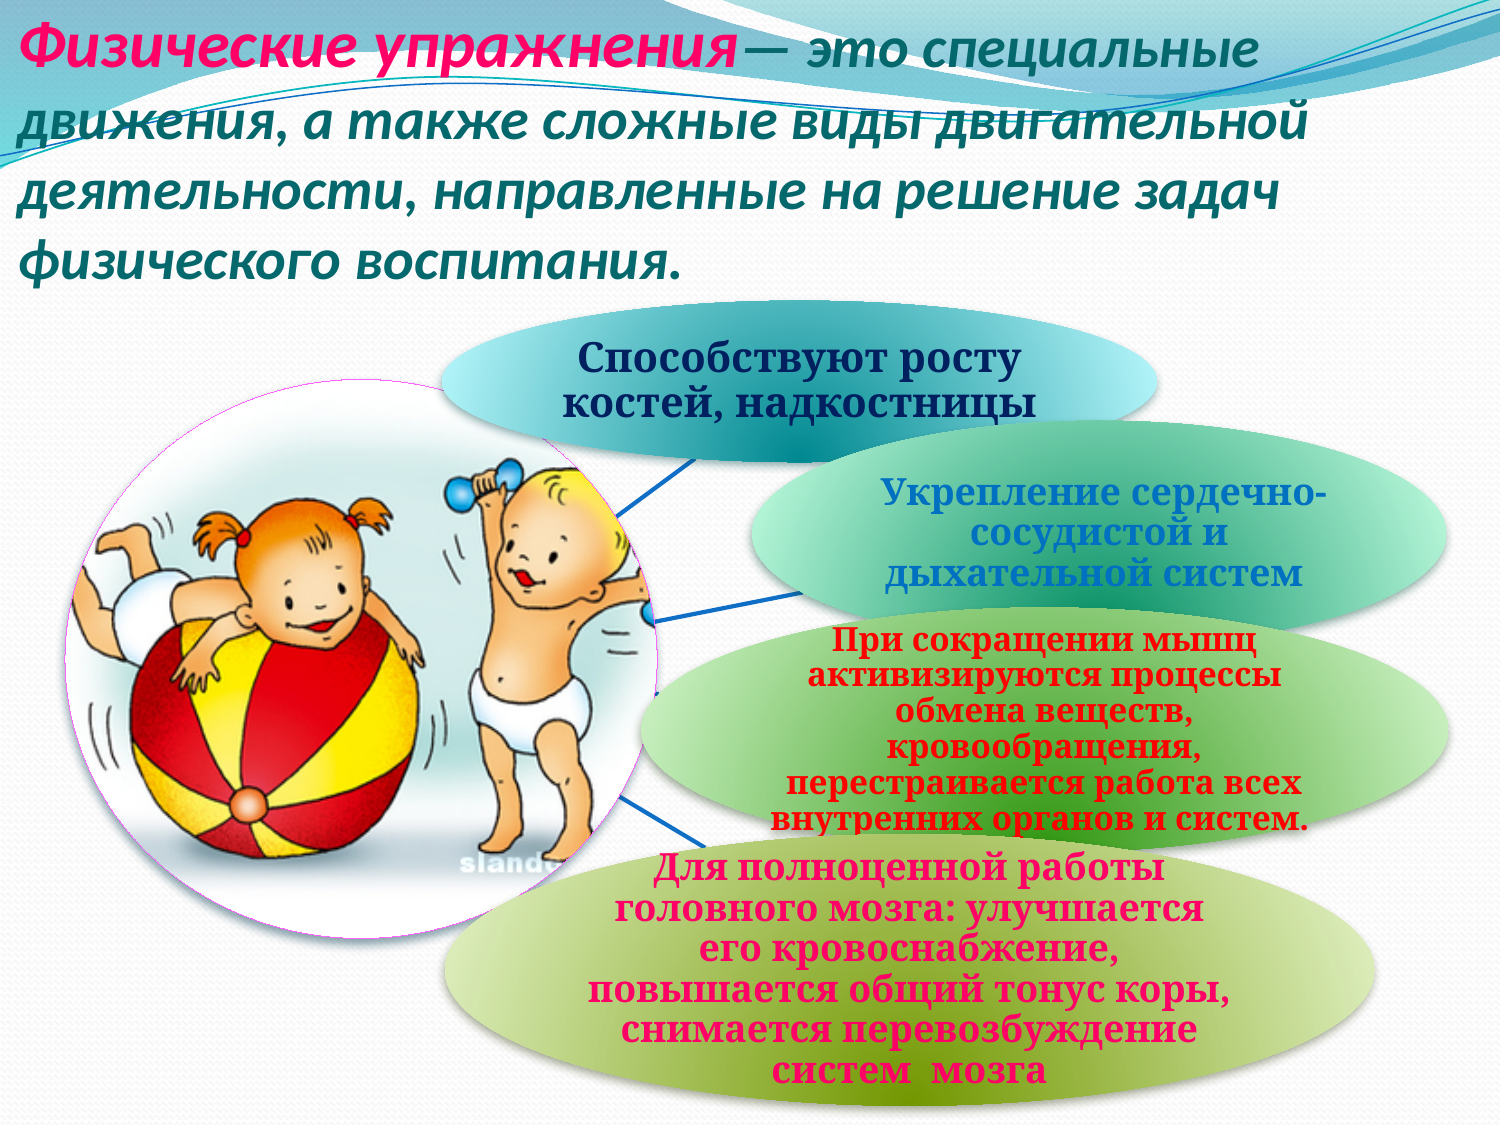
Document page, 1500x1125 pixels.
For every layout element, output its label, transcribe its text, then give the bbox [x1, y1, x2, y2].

title Физические упражнения— это специальные движения, а также сложные виды двигательной деятельности, направленные на решение задач физического воспитания. [17, 19, 1459, 291]
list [52, 302, 1449, 1095]
